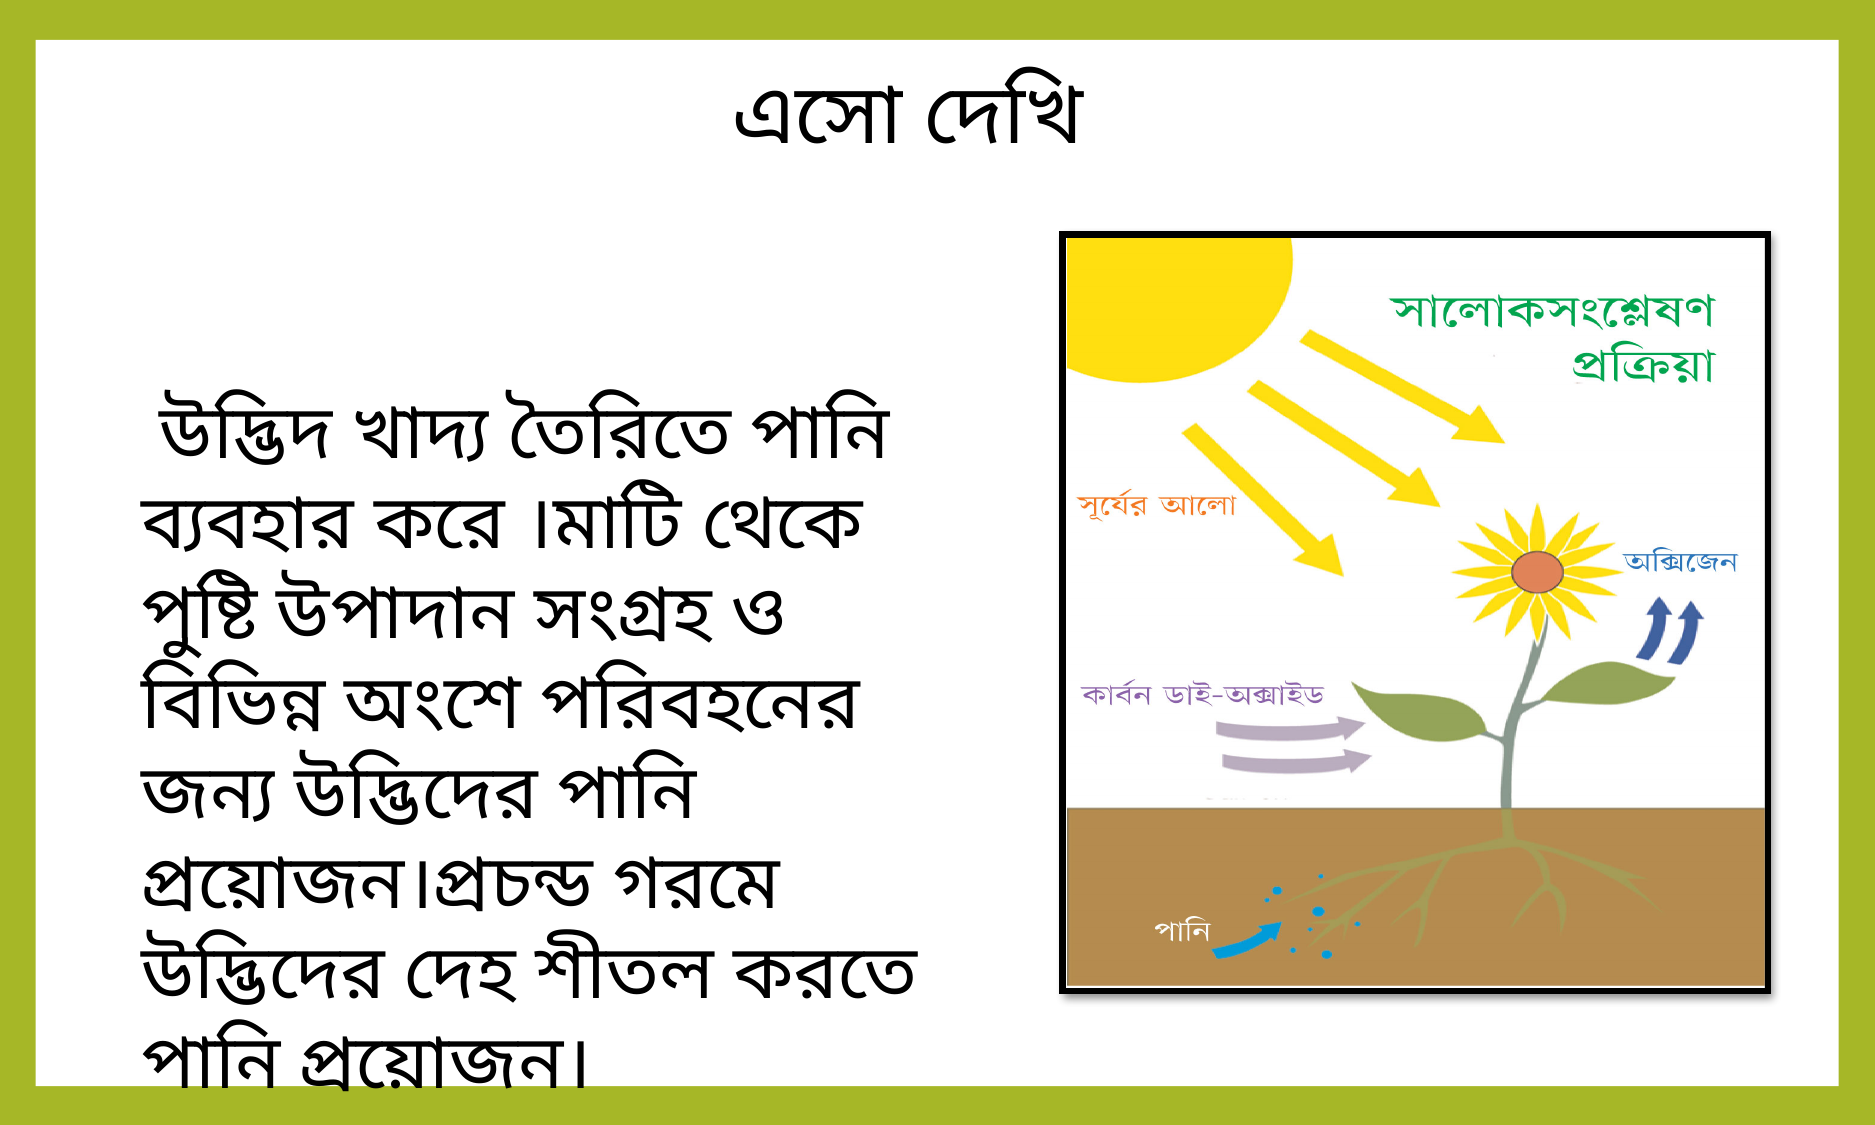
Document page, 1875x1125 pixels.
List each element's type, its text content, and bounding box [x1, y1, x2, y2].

text_box এসো দেখি [564, 52, 1252, 168]
picture [1065, 237, 1766, 989]
text_box উদ্ভিদ খাদ্য তৈরিতে পানি ব্যবহার করে ।মাটি থেকে পুষ্টি উপাদান সংগ্রহ ও বিভিন্ন অংশে পরিবহনের জন্য উদ্ভিদের পানি প্রয়োজন।প্রচন্ড গরমে উদ্ভিদের দেহ শীতল করতে পানি প্রয়োজন। [126, 376, 1003, 1112]
